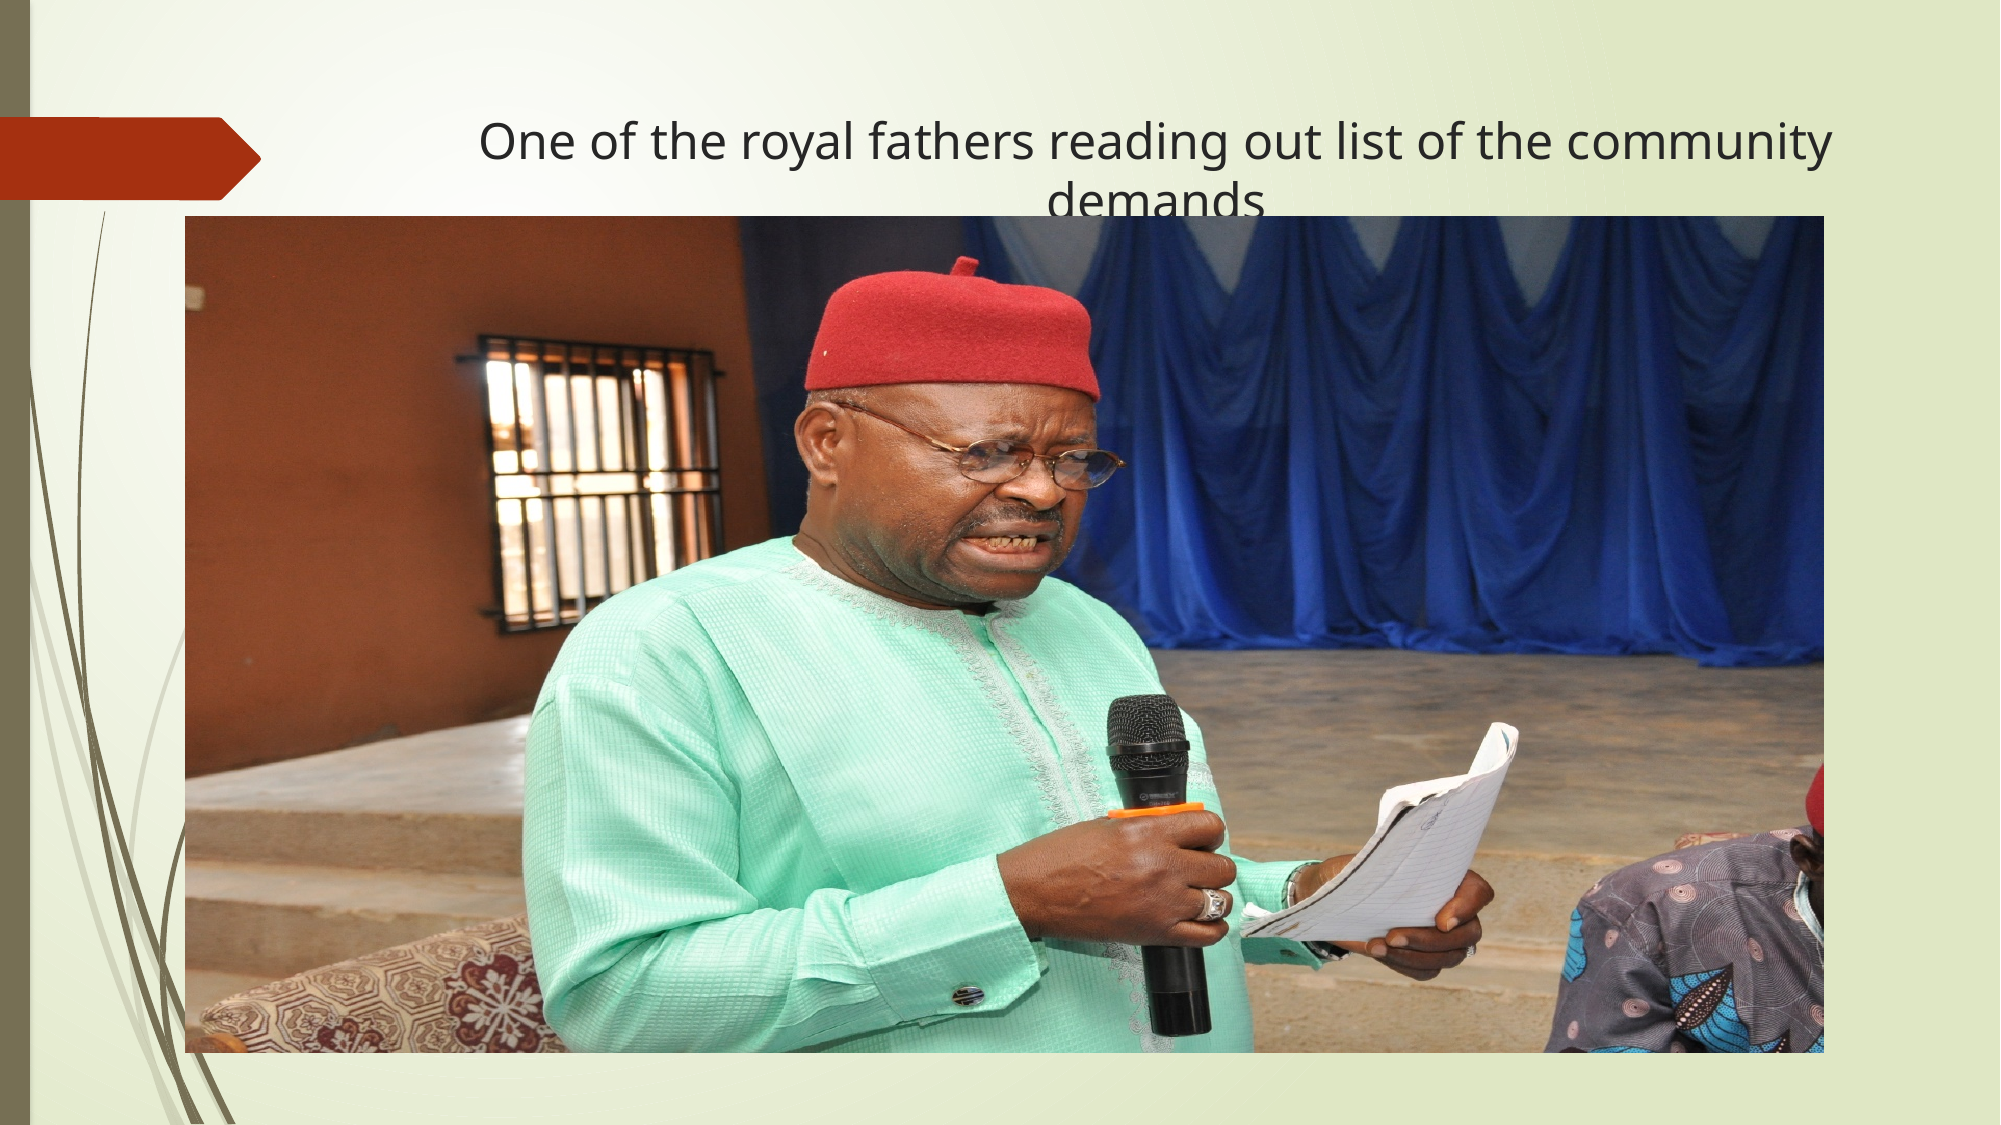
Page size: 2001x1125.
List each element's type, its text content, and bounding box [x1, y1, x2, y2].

title One of the royal fathers reading out list of the community demands [425, 102, 1888, 313]
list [185, 216, 1824, 1053]
